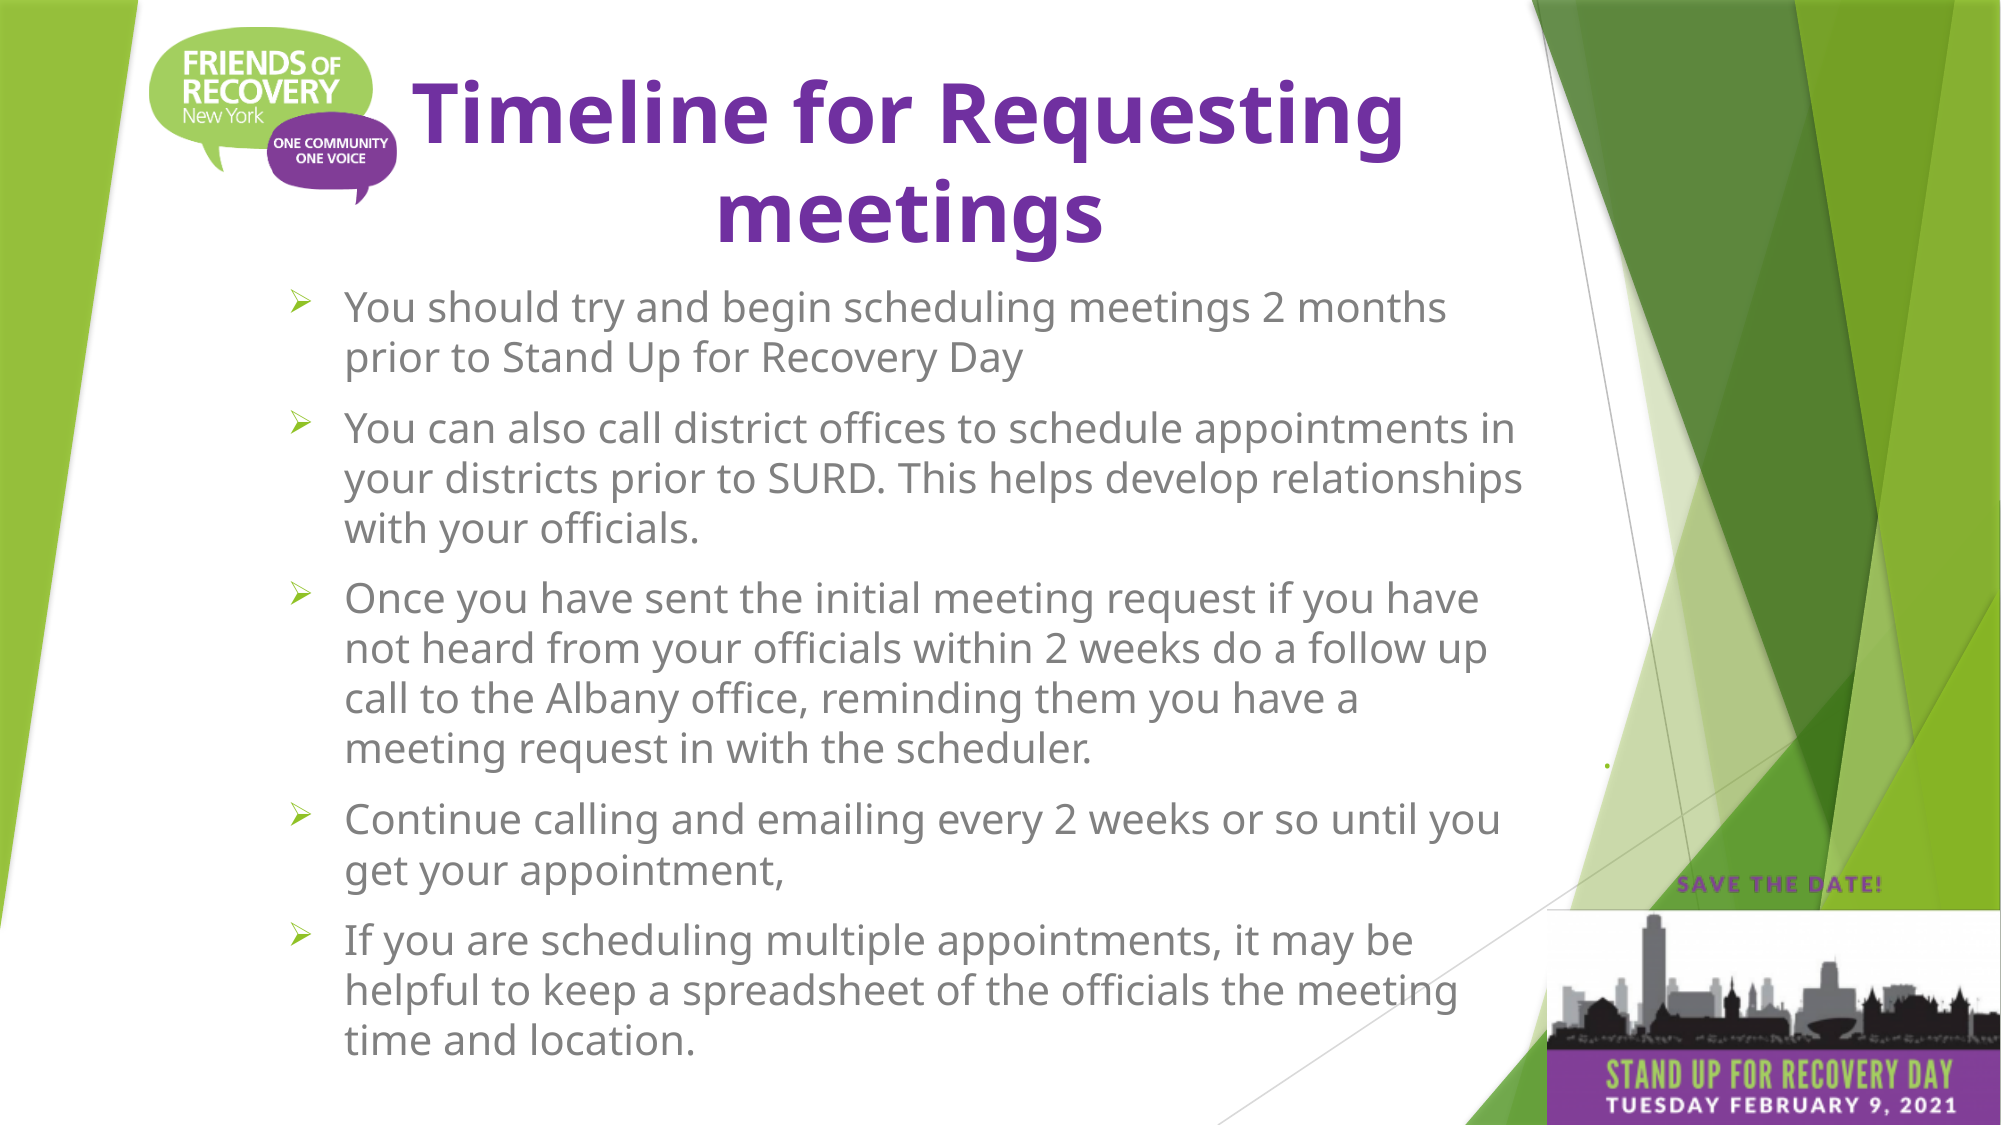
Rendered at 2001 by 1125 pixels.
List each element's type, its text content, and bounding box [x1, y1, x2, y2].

picture [1546, 860, 2000, 1125]
title . [362, 514, 1638, 785]
subtitle Timeline for Requesting meetings You should try and begin scheduling meetings 2 months prior to Stand Up for Recovery Day You can also call district offices to schedule appointments in your districts prior to SURD. This helps develop relationships with your officials. Once you have sent the initial meeting request if you have not heard from your officials within 2 weeks do a follow up call to the Albany office, reminding them you have a meeting request in with the scheduler. Continue calling and emailing every 2 weeks or so until you get your appointment, If you are scheduling multiple appointments, it may be helpful to keep a spreadsheet of the officials the meeting time and location. [272, 52, 1547, 458]
picture [148, 27, 397, 206]
